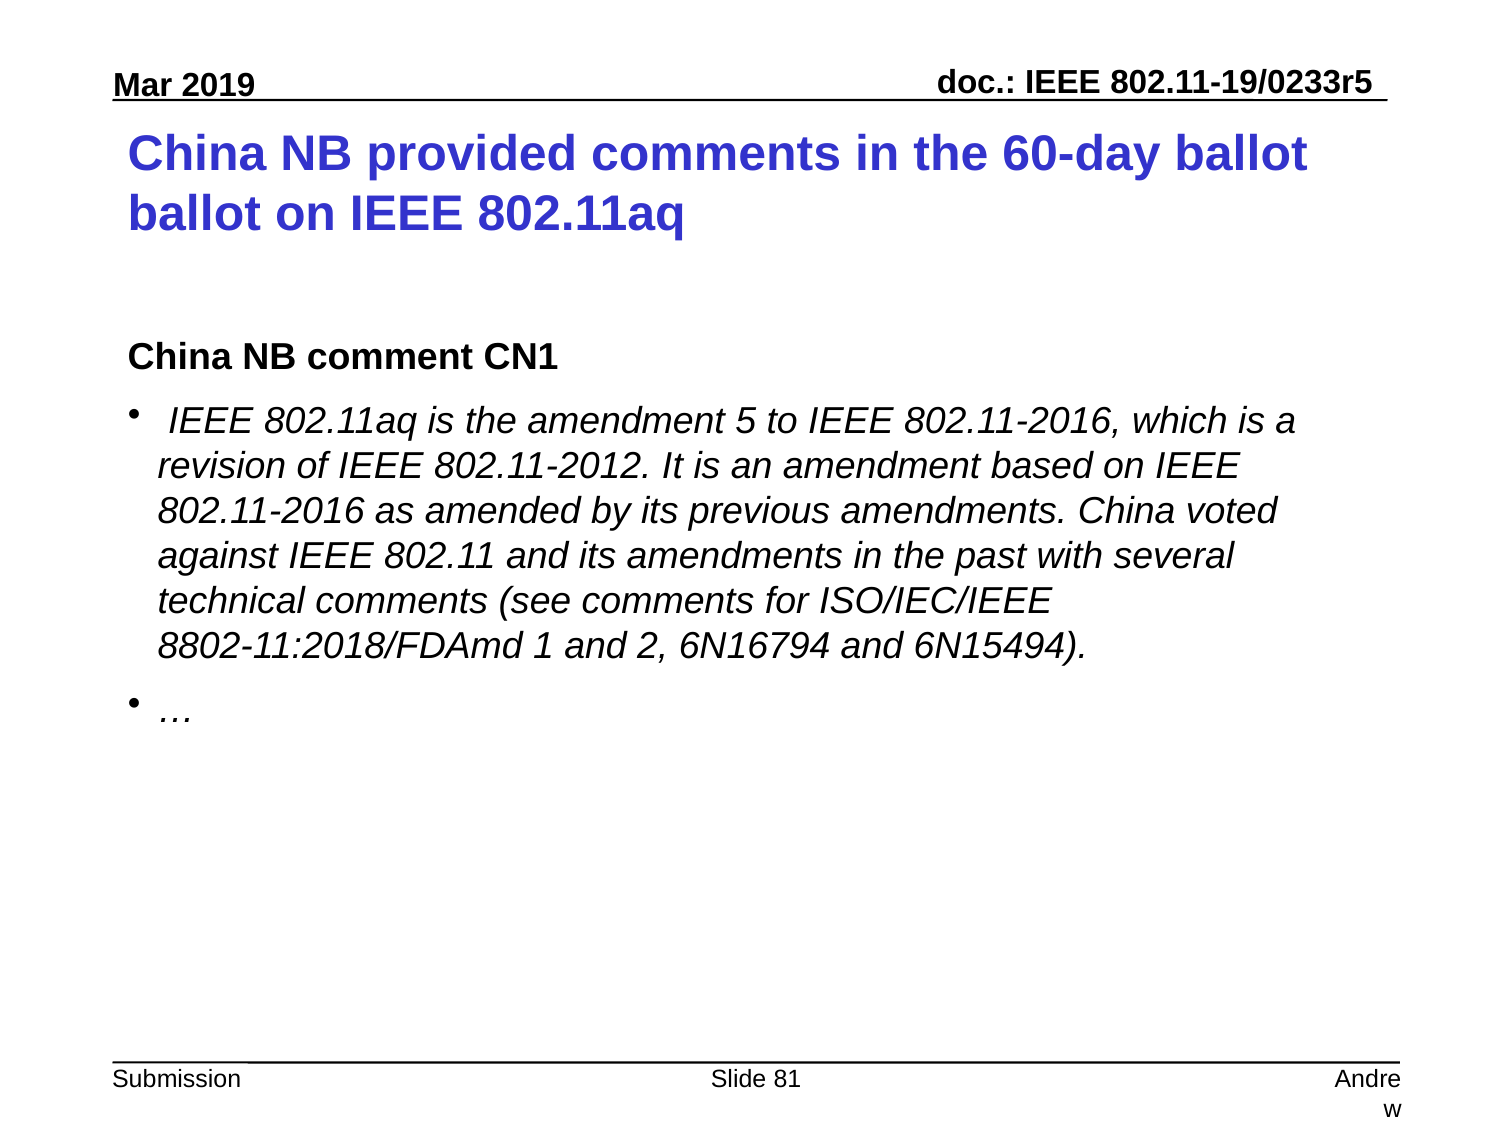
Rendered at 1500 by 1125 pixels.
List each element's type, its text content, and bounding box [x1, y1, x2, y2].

footer Andrew Myles, Cisco [1320, 1061, 1402, 1093]
title China NB provided comments in the 60-day ballot ballot on IEEE 802.11aq [112, 112, 1388, 288]
slide_number Slide 81 [709, 1061, 803, 1093]
list China NB comment CN1 IEEE 802.11aq is the amendment 5 to IEEE 802.11-2016, which is a revision of IEEE 802.11-2012. It is an amendment based on IEEE 802.11-2016 as amended by its previous amendments. China voted against IEEE 802.11 and its amendments in the past with several technical comments (see comments for ISO/IEC/IEEE 8802-11:2018/FDAmd 1 and 2, 6N16794 and 6N15494). … [112, 324, 1388, 1000]
